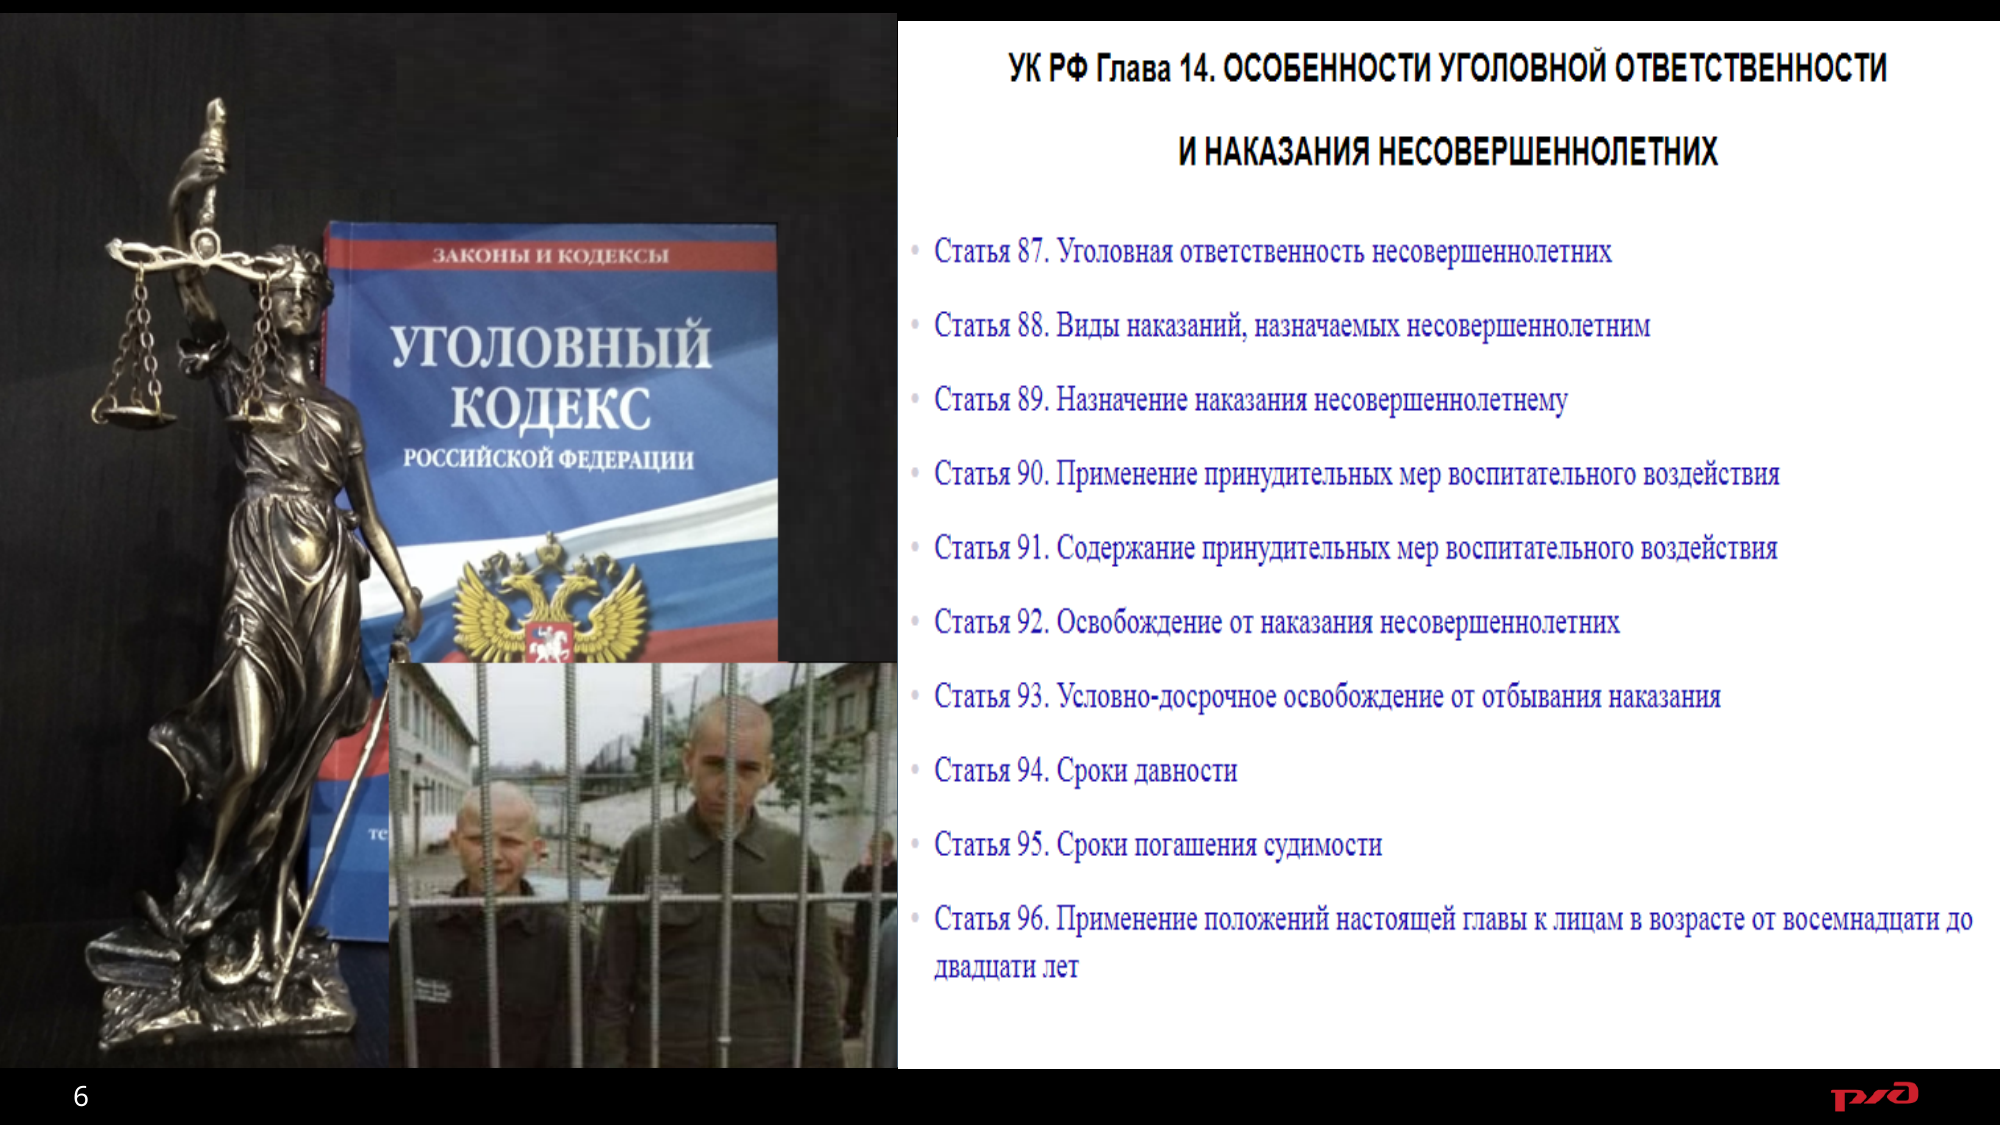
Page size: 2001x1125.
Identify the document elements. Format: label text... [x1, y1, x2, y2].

slide_number 6 [73, 1076, 150, 1125]
picture [0, 12, 2000, 1125]
